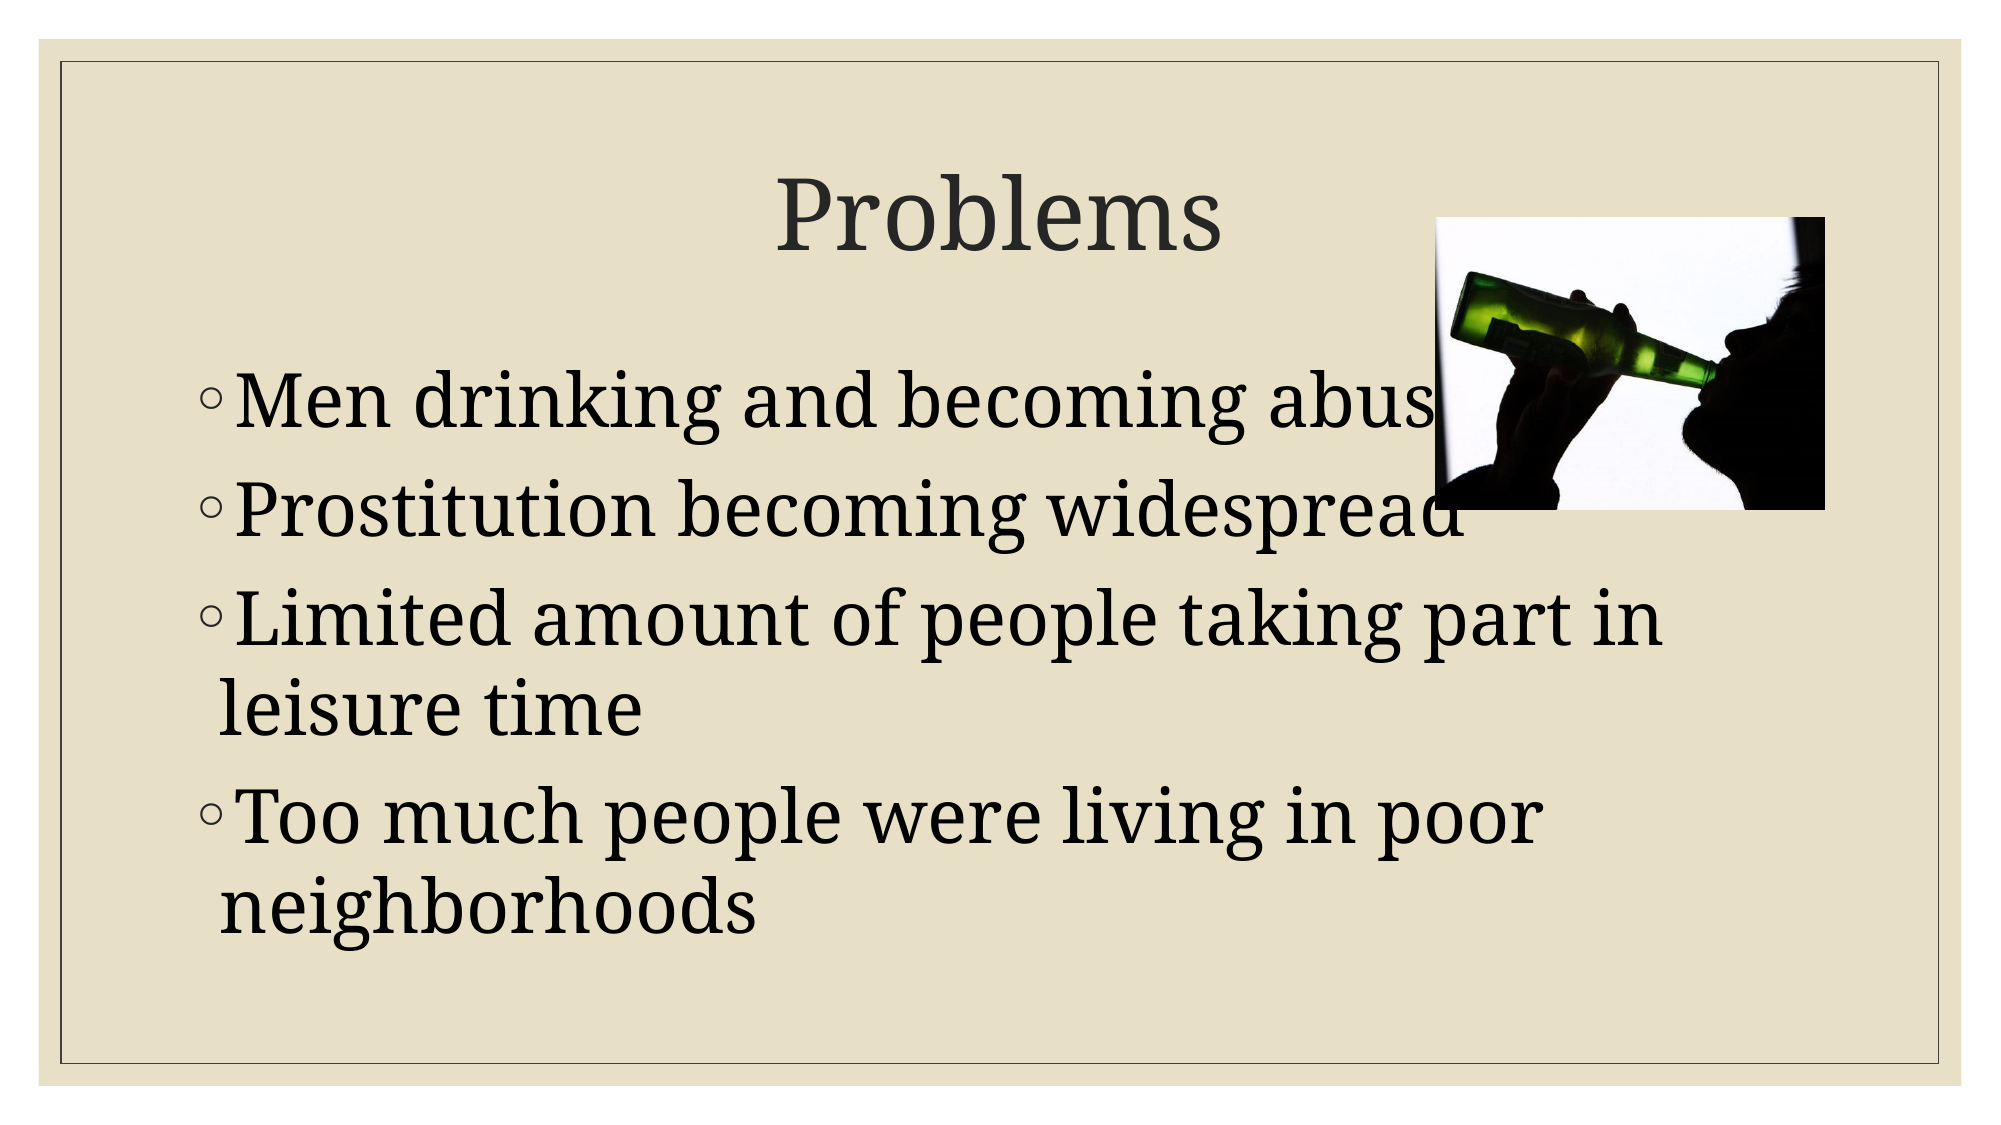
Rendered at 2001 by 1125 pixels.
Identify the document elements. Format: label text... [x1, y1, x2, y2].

title Problems [174, 105, 1825, 331]
picture [1435, 217, 1825, 510]
list Men drinking and becoming abusive Prostitution becoming widespread Limited amount of people taking part in leisure time Too much people were living in poor neighborhoods [174, 345, 1825, 990]
